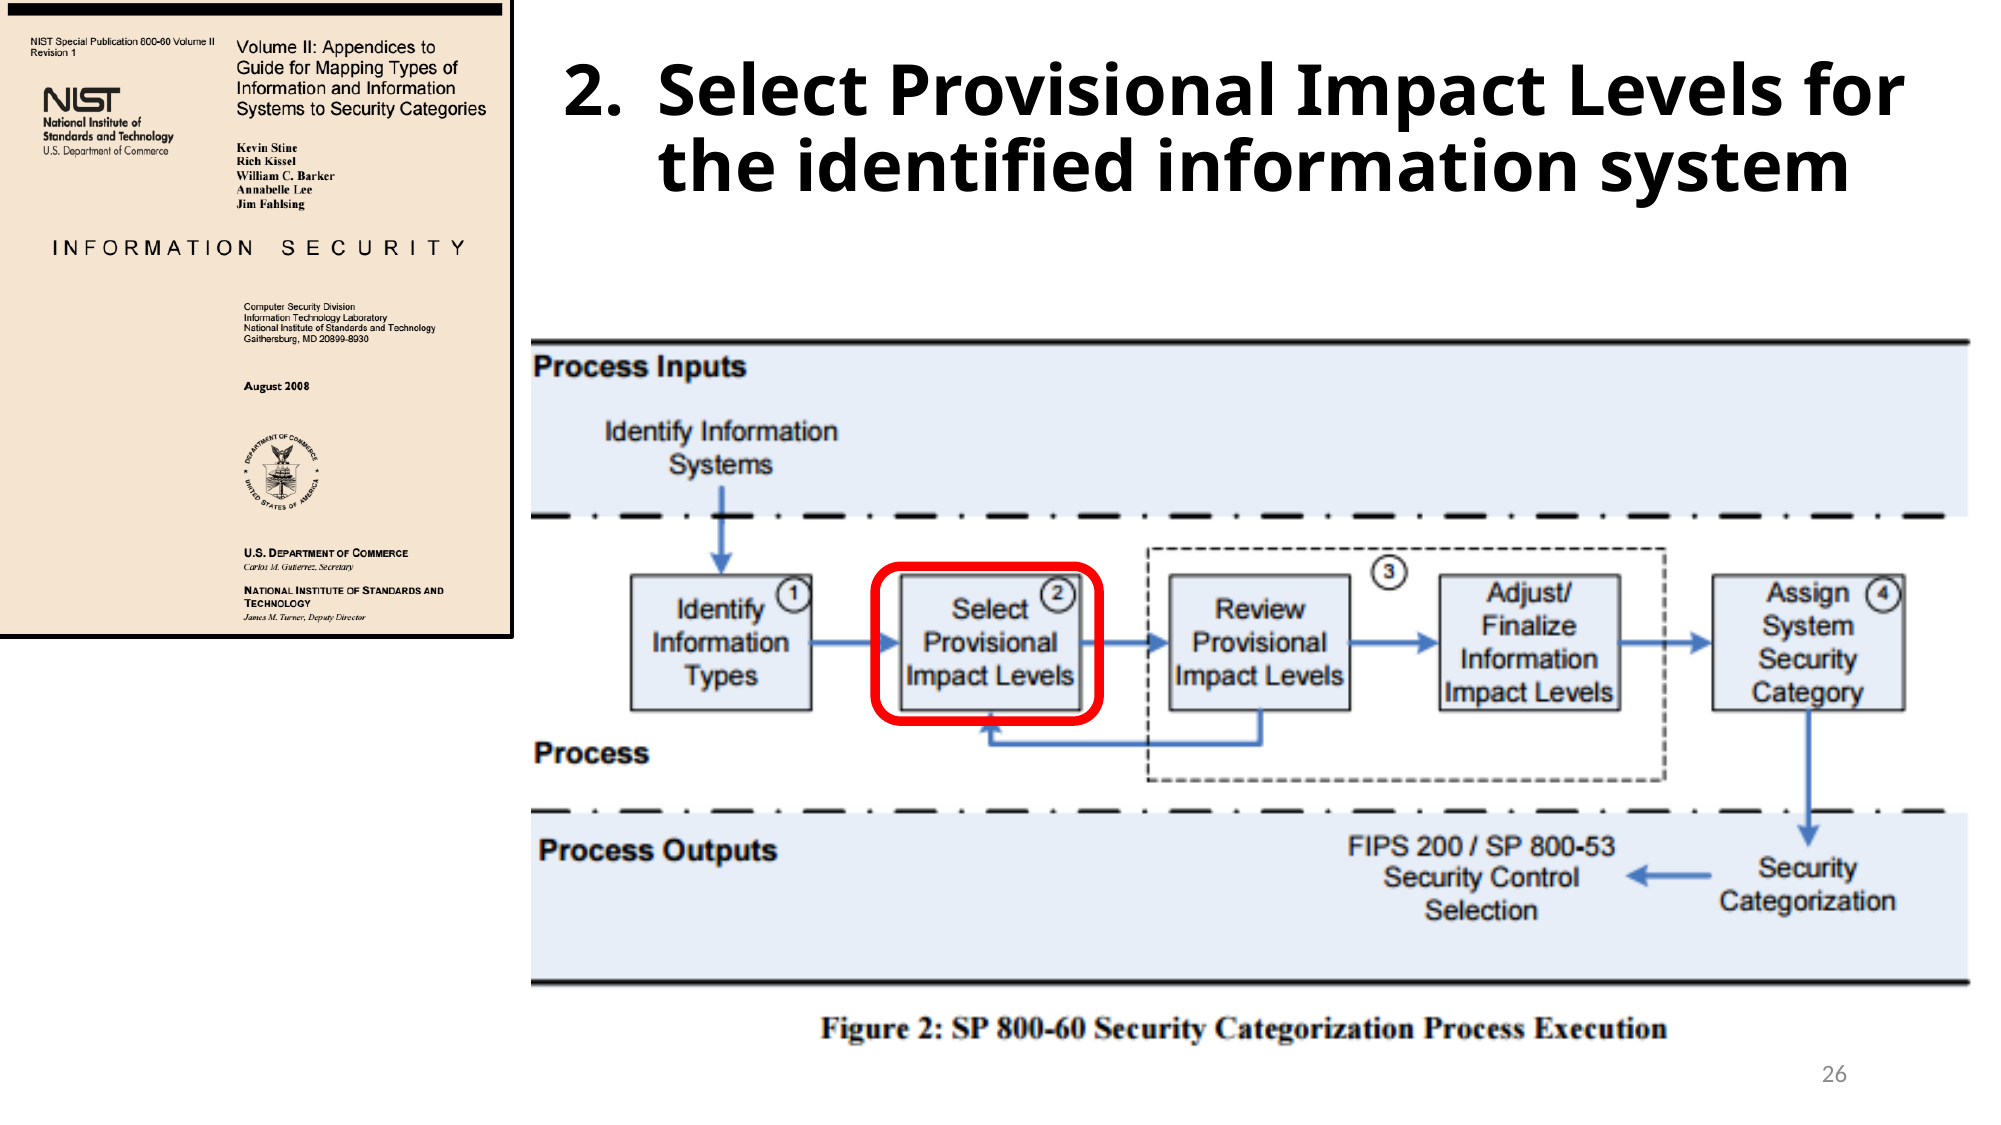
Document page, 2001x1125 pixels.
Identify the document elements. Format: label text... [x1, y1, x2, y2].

picture [530, 337, 1978, 1052]
title Select Provisional Impact Levels for the identified information system [548, 22, 2000, 240]
picture [0, 0, 510, 635]
slide_number 26 [1412, 1052, 1863, 1103]
